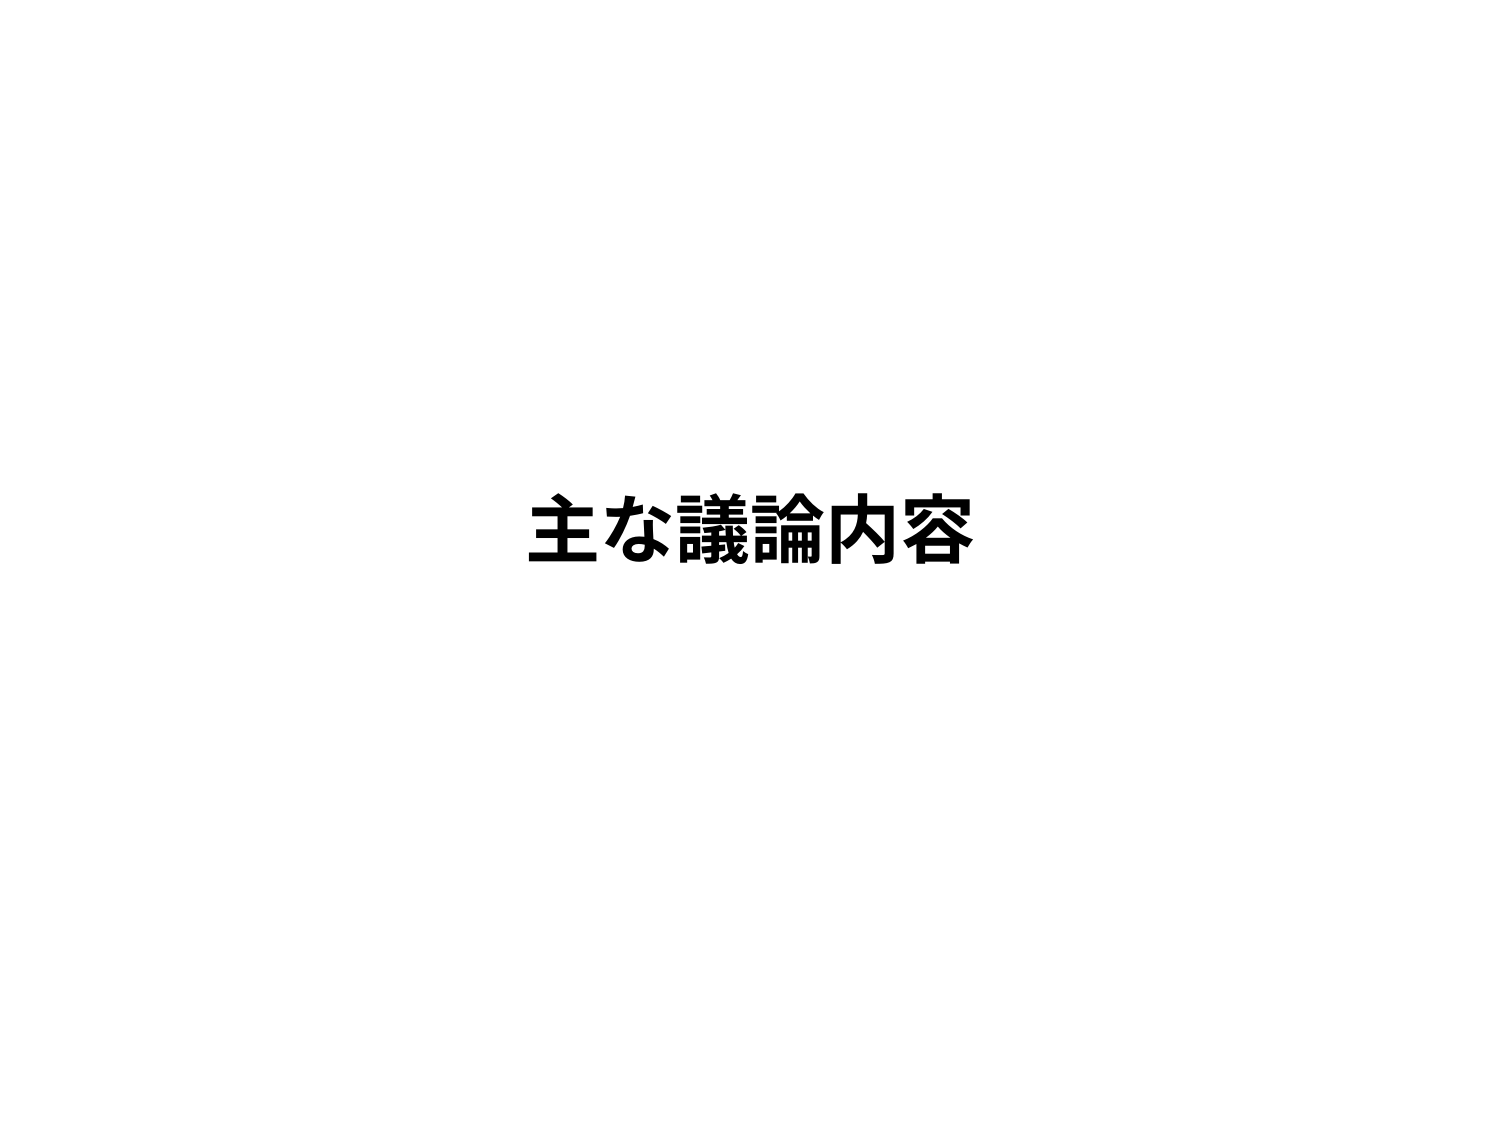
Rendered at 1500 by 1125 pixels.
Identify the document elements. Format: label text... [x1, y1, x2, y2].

text_box 主な議論内容 [0, 432, 1500, 622]
